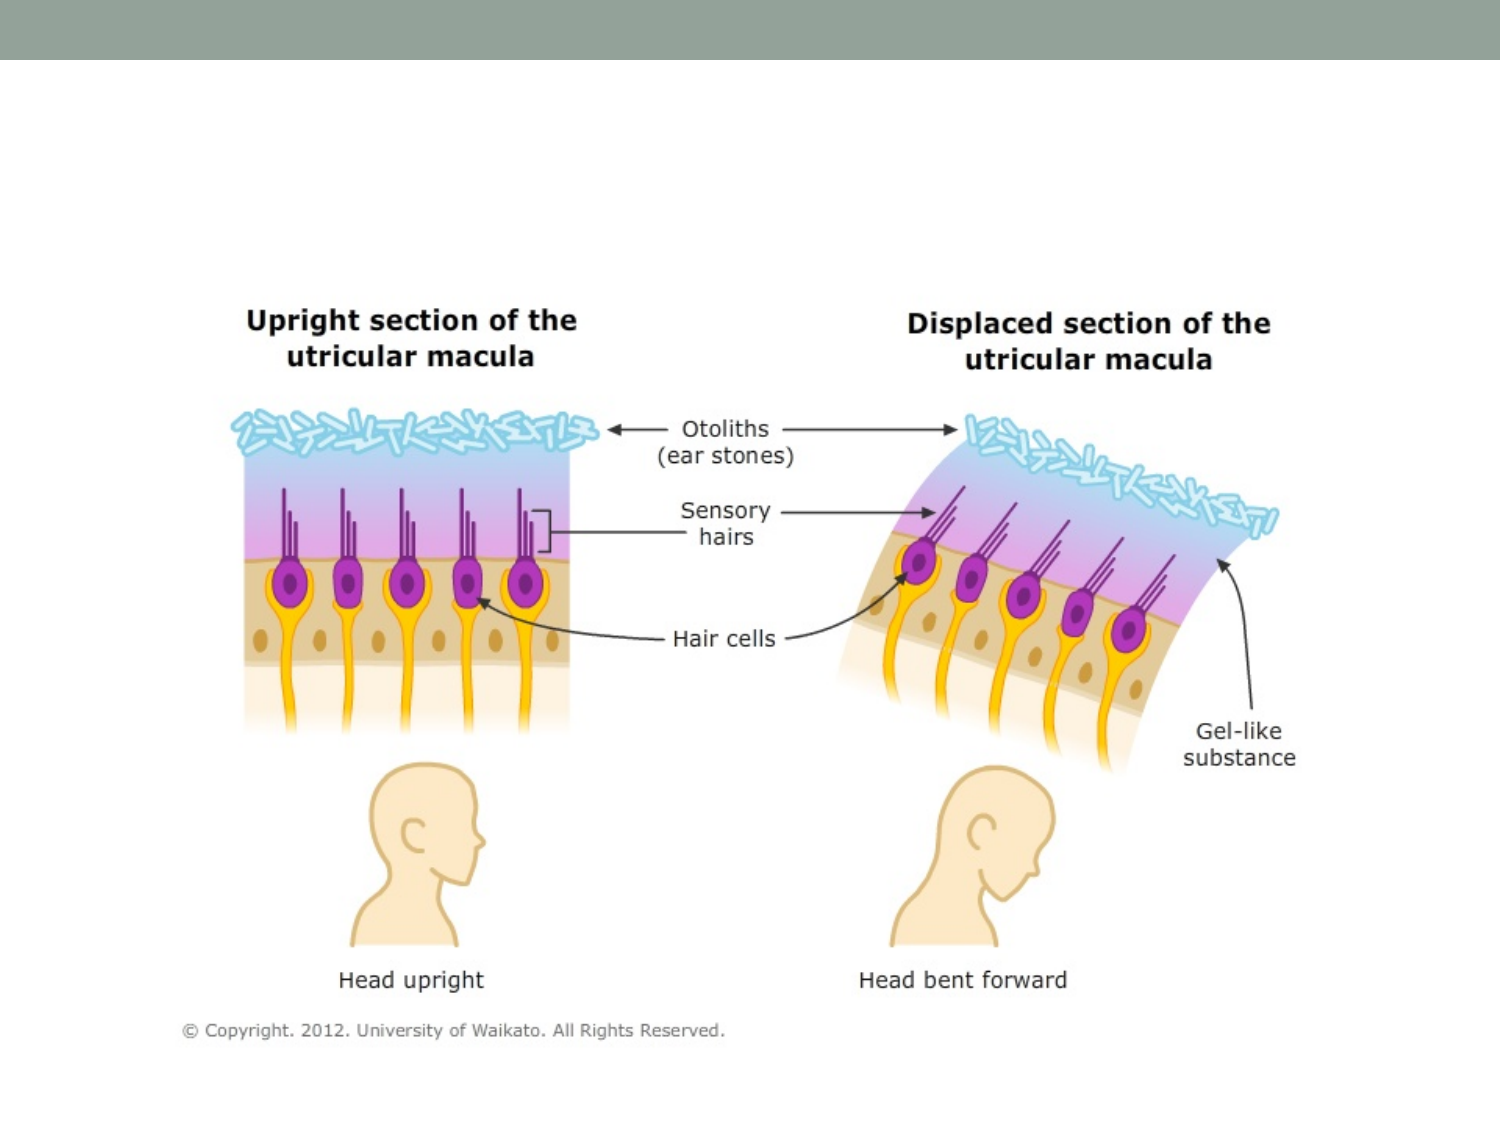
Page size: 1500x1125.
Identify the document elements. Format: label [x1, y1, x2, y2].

list [163, 271, 1337, 1054]
